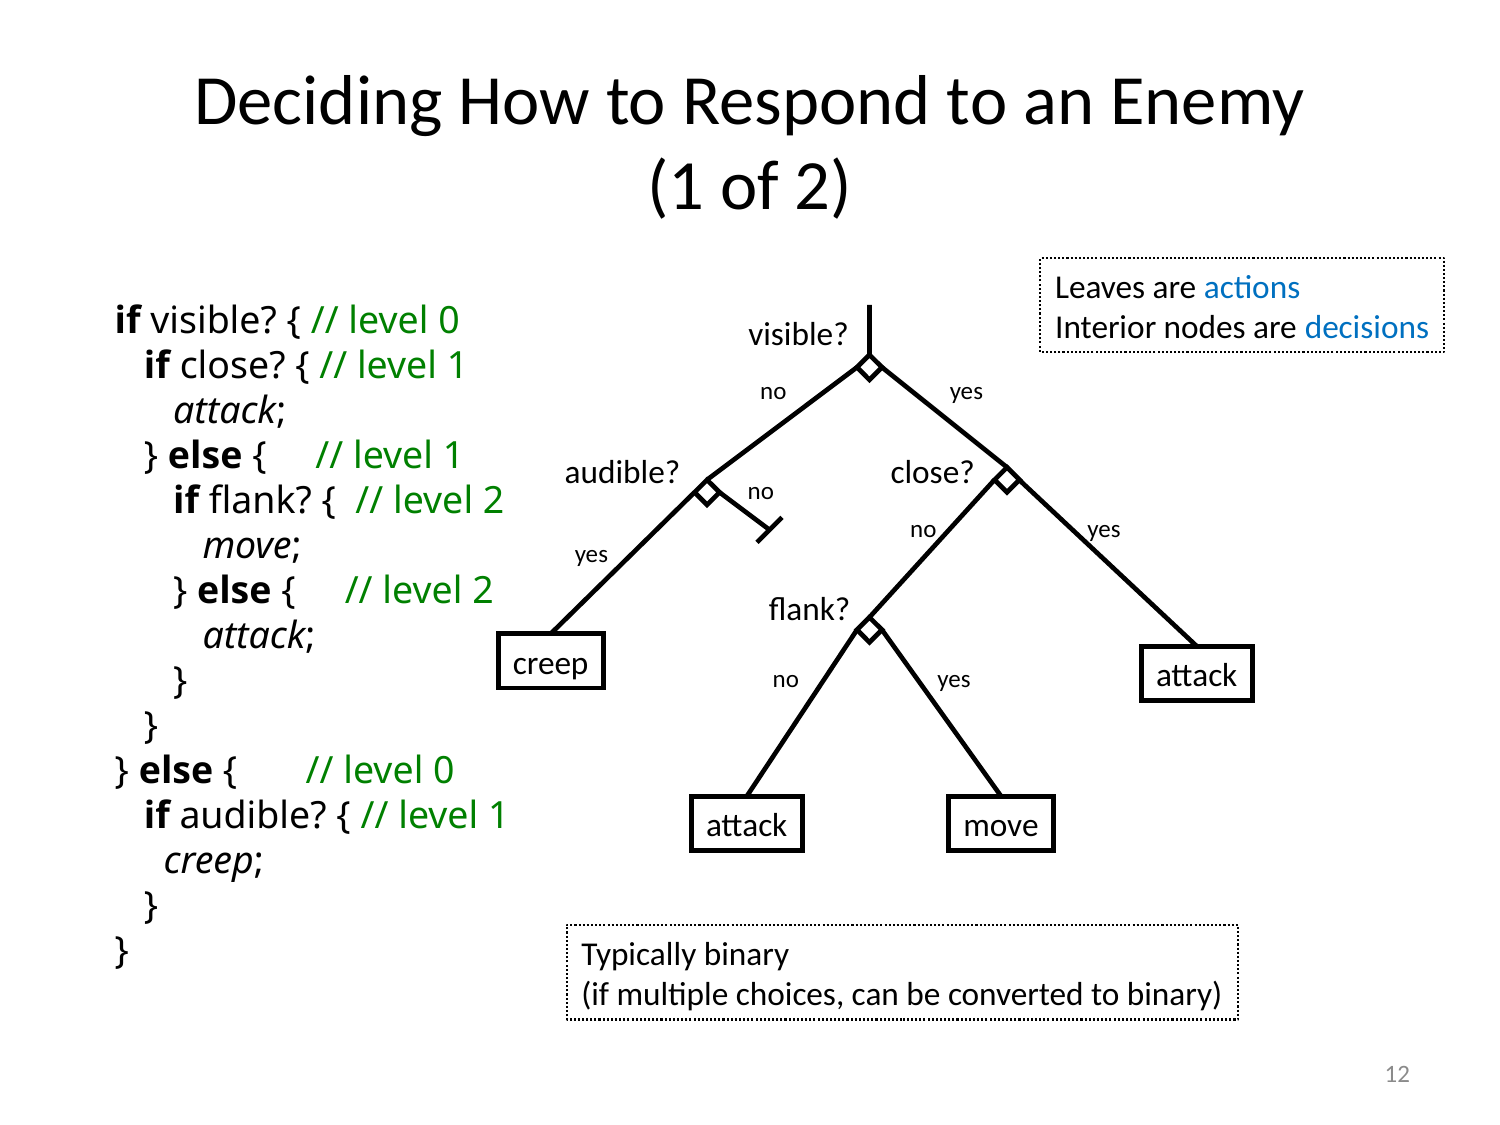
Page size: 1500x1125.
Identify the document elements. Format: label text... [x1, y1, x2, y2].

slide_number 12 [1074, 1042, 1425, 1103]
title Deciding How to Respond to an Enemy (1 of 2) [75, 45, 1425, 233]
text_box Leaves are actions Interior nodes are decisions [1040, 257, 1445, 353]
text_box if visible? { // level 0 if close? { // level 1 attack; } else { // level 1 if flank? { // level 2 move; } else { // level 2 attack; } } } else { // level 0 if audible? { // level 1 creep; } } [99, 288, 550, 979]
text_box Typically binary (if multiple choices, can be converted to binary) [566, 924, 1239, 1020]
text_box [491, 304, 1260, 854]
